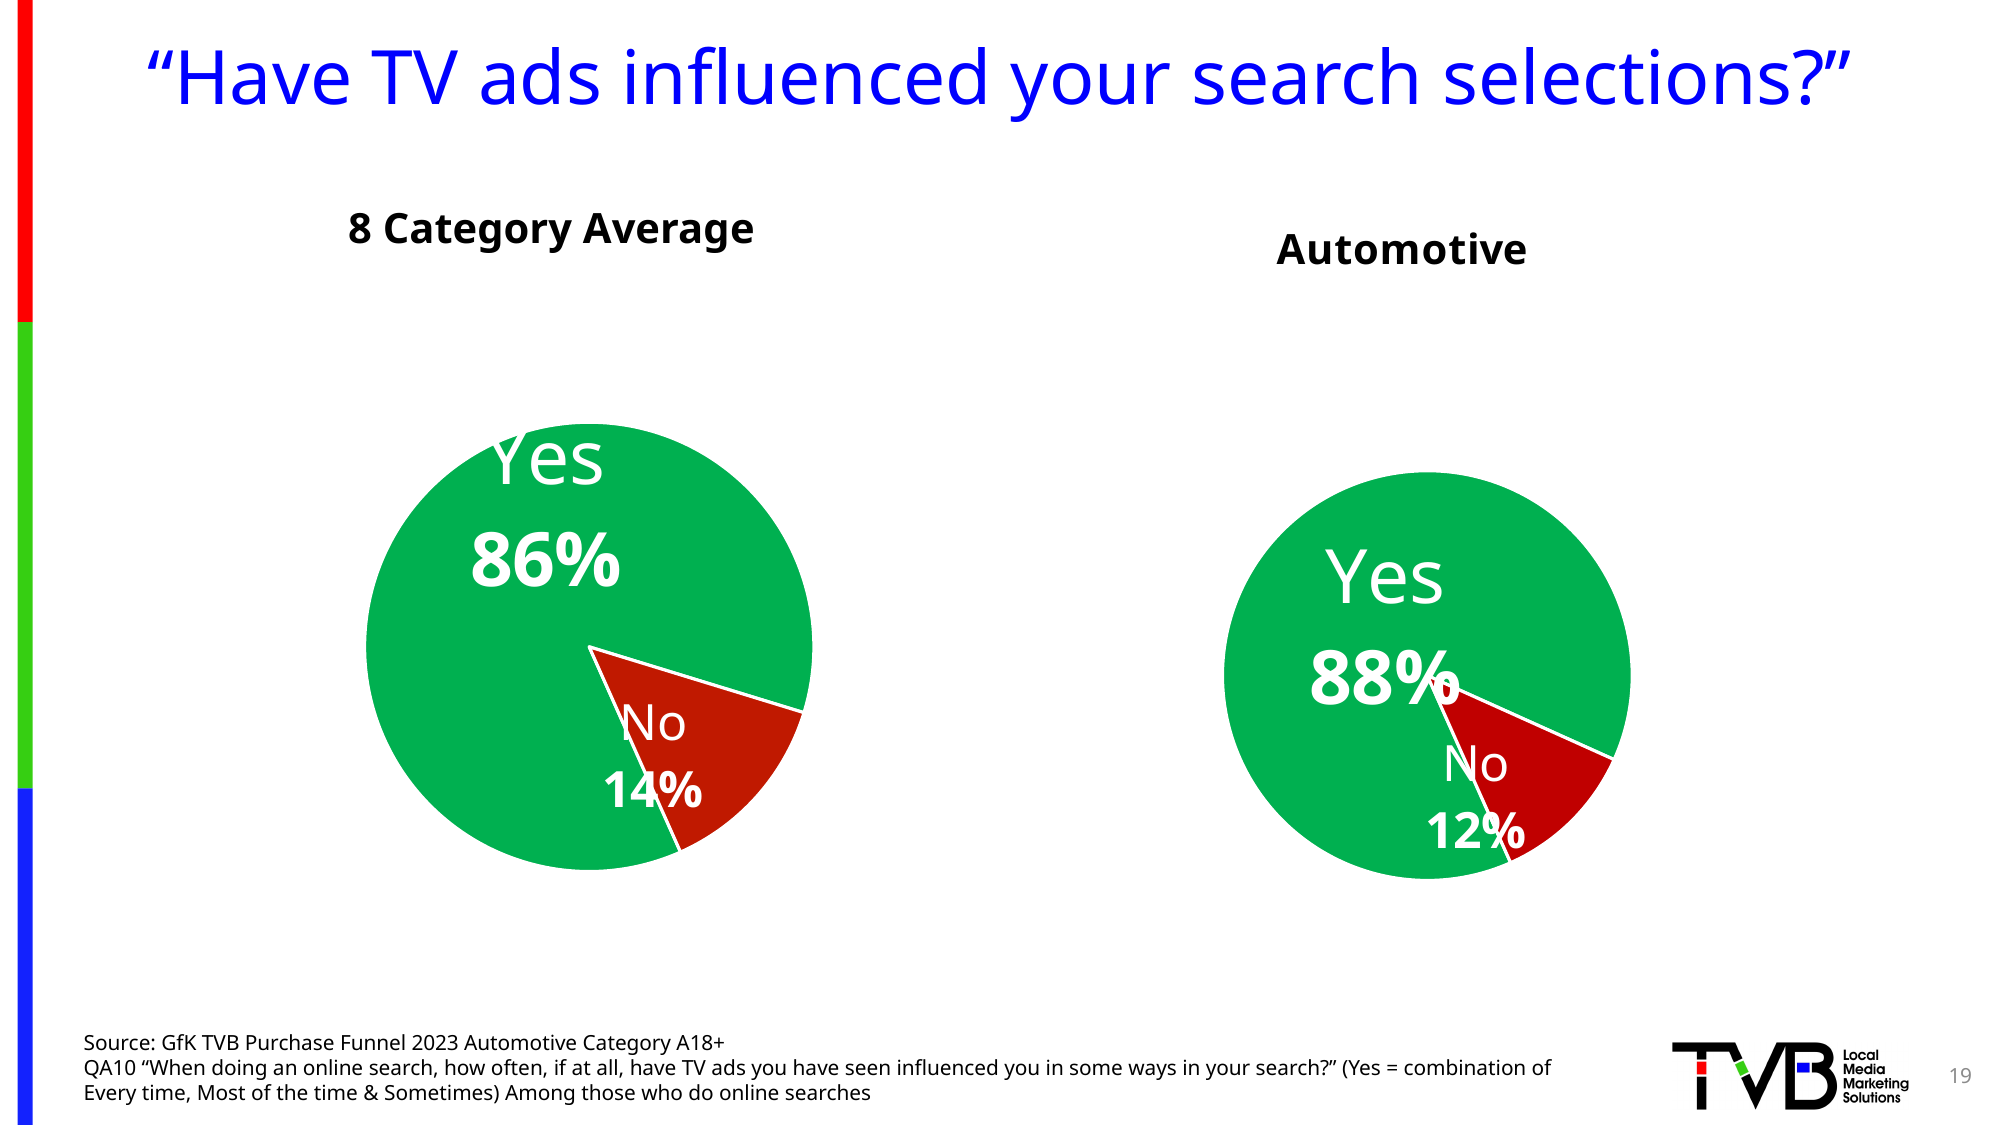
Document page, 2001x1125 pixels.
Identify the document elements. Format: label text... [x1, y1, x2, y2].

text_box 8 Category Average [277, 194, 778, 250]
title “Have TV ads influenced your search selections?” [68, 32, 1932, 130]
chart [0, 182, 2000, 994]
picture [1672, 1042, 1909, 1110]
list Source: GfK TVB Purchase Funnel 2023 Automotive Category A18+ QA10 “When doing an online search, how often, if at all, have TV ads you have seen influenced you in some ways in your search?” (Yes = combination of Every time, Most of the time & Sometimes) Among those who do online searches [68, 1021, 1600, 1113]
slide_number 19 [1824, 1046, 1988, 1107]
